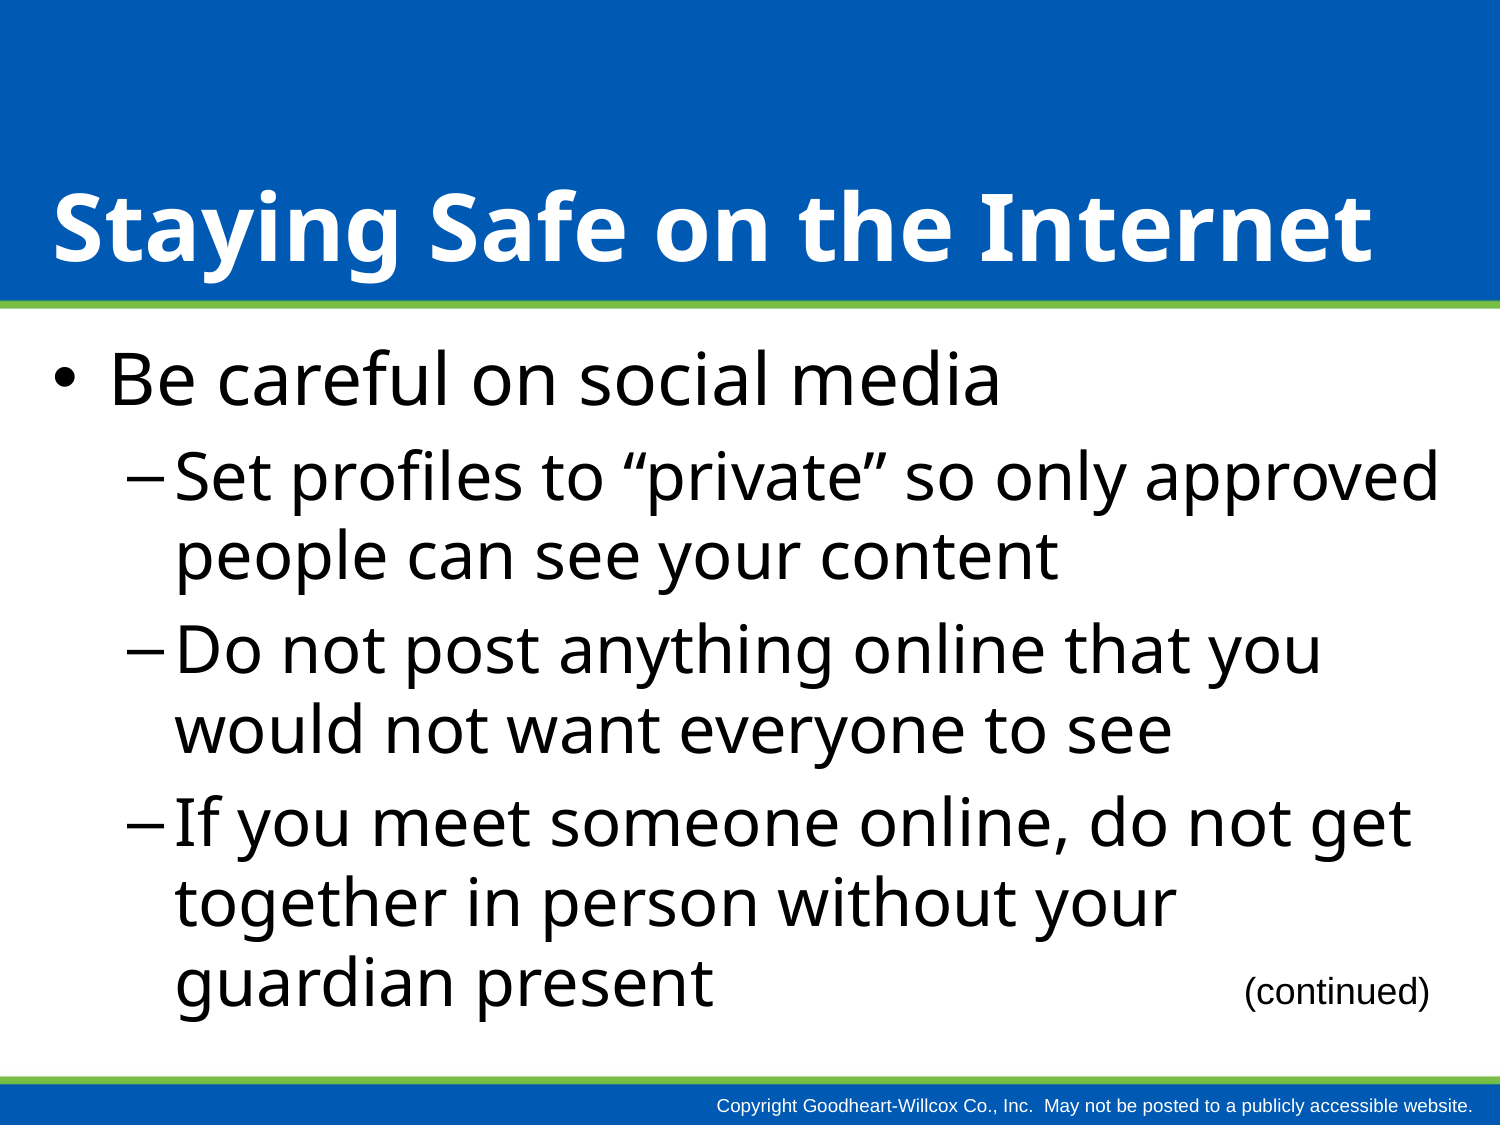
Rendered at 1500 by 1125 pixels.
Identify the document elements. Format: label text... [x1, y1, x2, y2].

text_box (continued) [1228, 959, 1450, 1020]
list Be careful on social media Set profiles to “private” so only approved people can see your content Do not post anything online that you would not want everyone to see If you meet someone online, do not get together in person without your guardian present [37, 324, 1463, 1063]
title Staying Safe on the Internet [37, 39, 1463, 288]
picture [0, 0, 1500, 1125]
